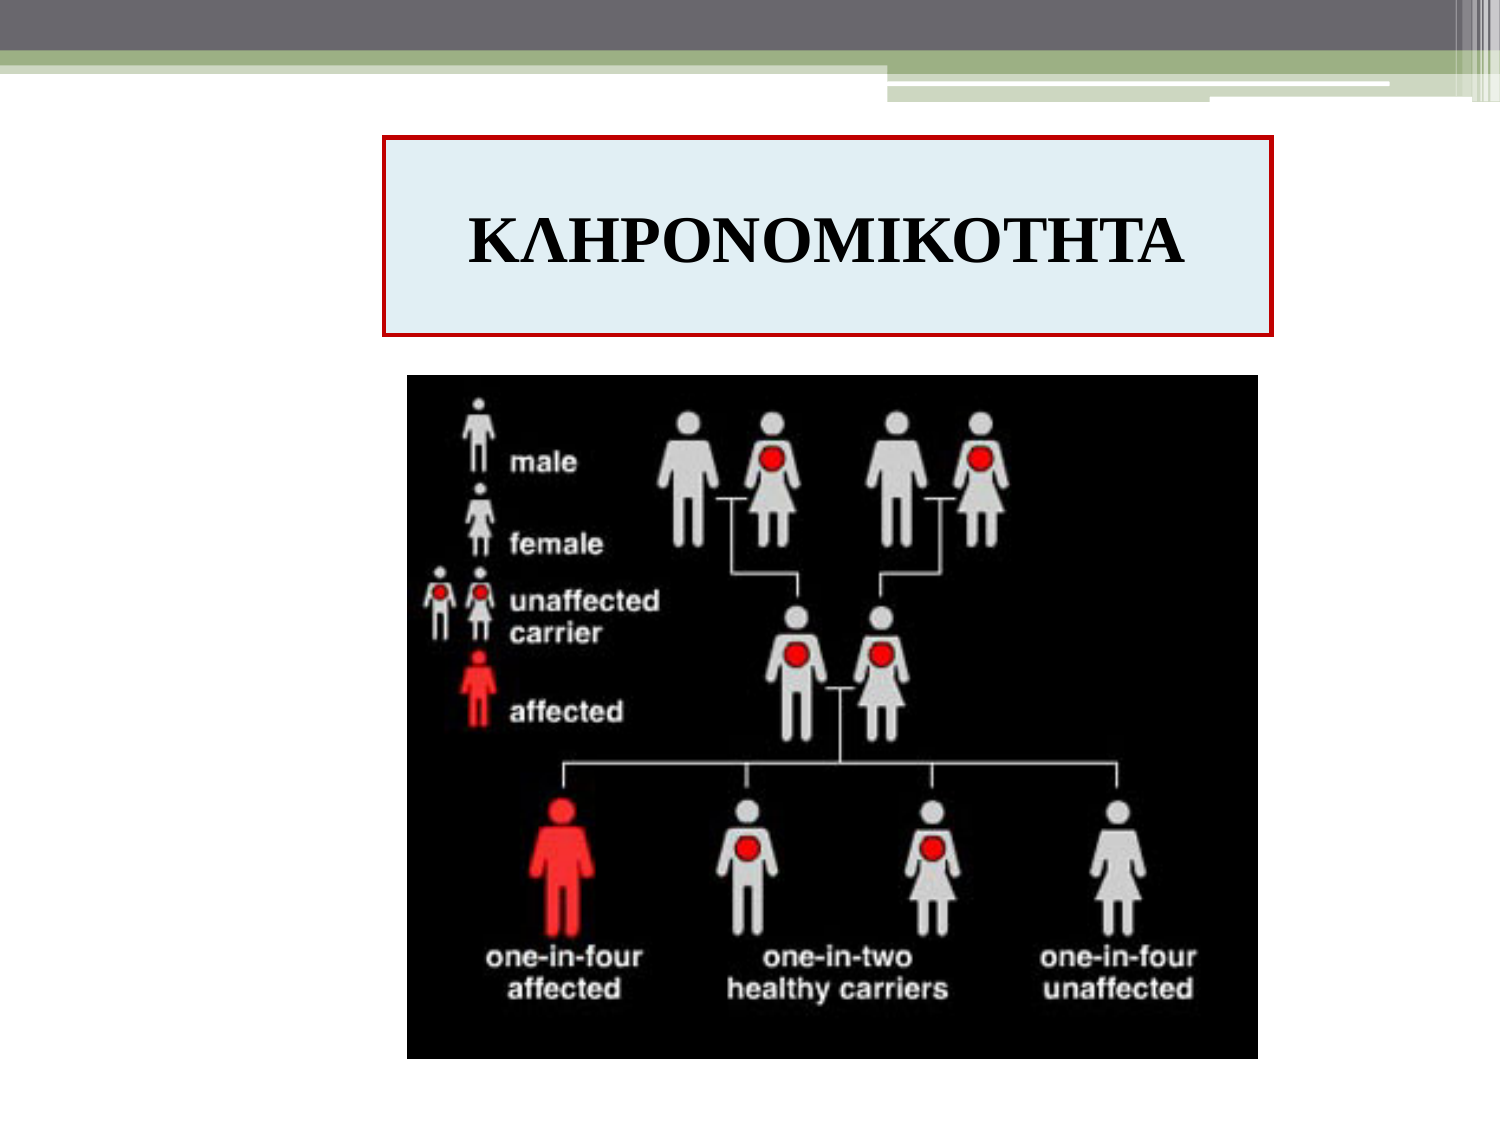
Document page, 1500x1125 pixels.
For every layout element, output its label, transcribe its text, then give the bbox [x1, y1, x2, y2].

picture [407, 375, 1258, 1059]
title ΚΛΗΡΟΝΟΜΙΚΟΤΗΤΑ [383, 137, 1272, 336]
